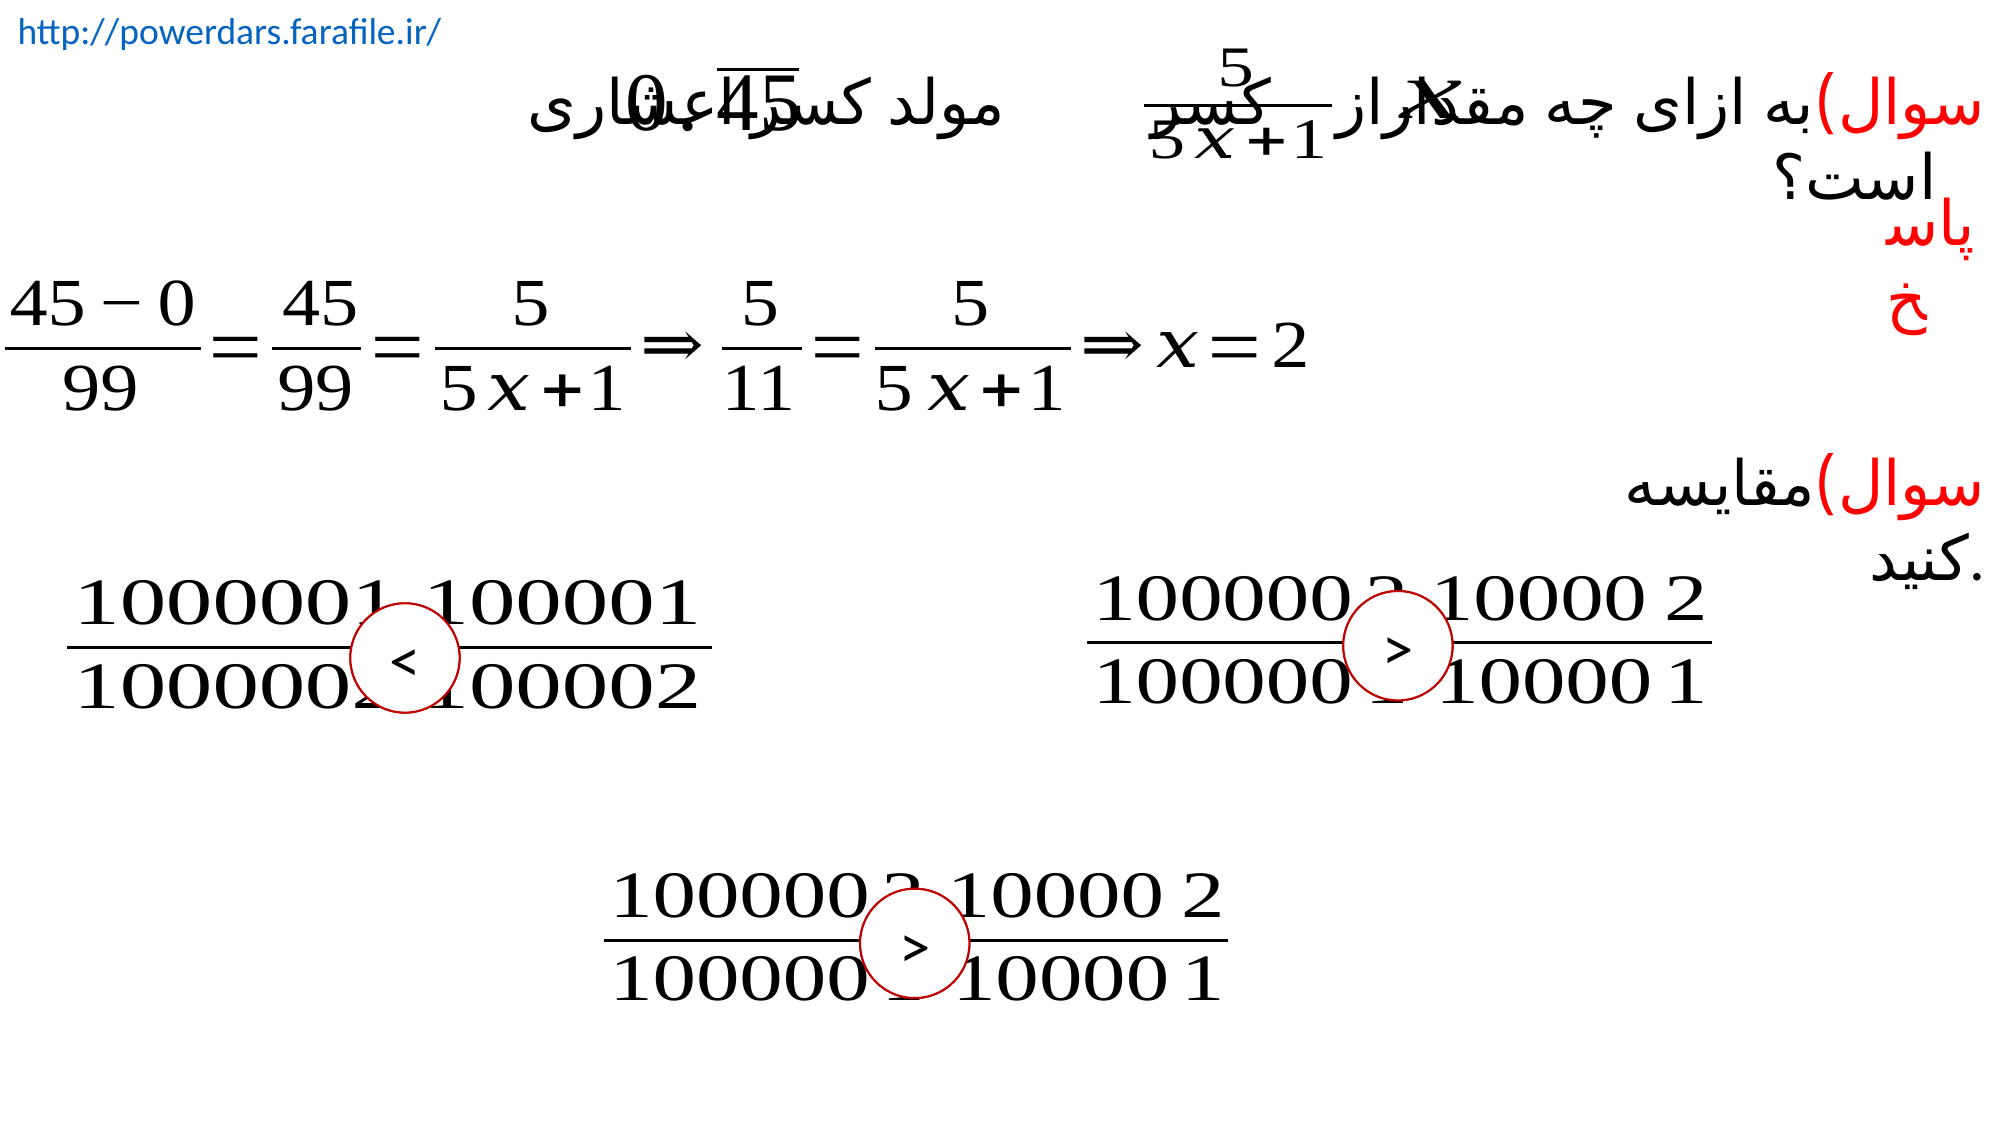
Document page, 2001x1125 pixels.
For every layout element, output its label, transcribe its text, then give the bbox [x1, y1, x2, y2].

text_box سوال)مقایسه کنید. [1596, 435, 2000, 601]
text_box پاسخ [1871, 175, 2000, 341]
text_box سوال)به ازای چه مقداراز کسر مولد کسر اعشاری است؟ [442, 54, 2000, 219]
text_box > [1342, 590, 1454, 702]
text_box > [859, 887, 971, 1000]
text_box < [349, 602, 461, 714]
text_box http://powerdars.farafile.ir/ [2, 0, 457, 60]
